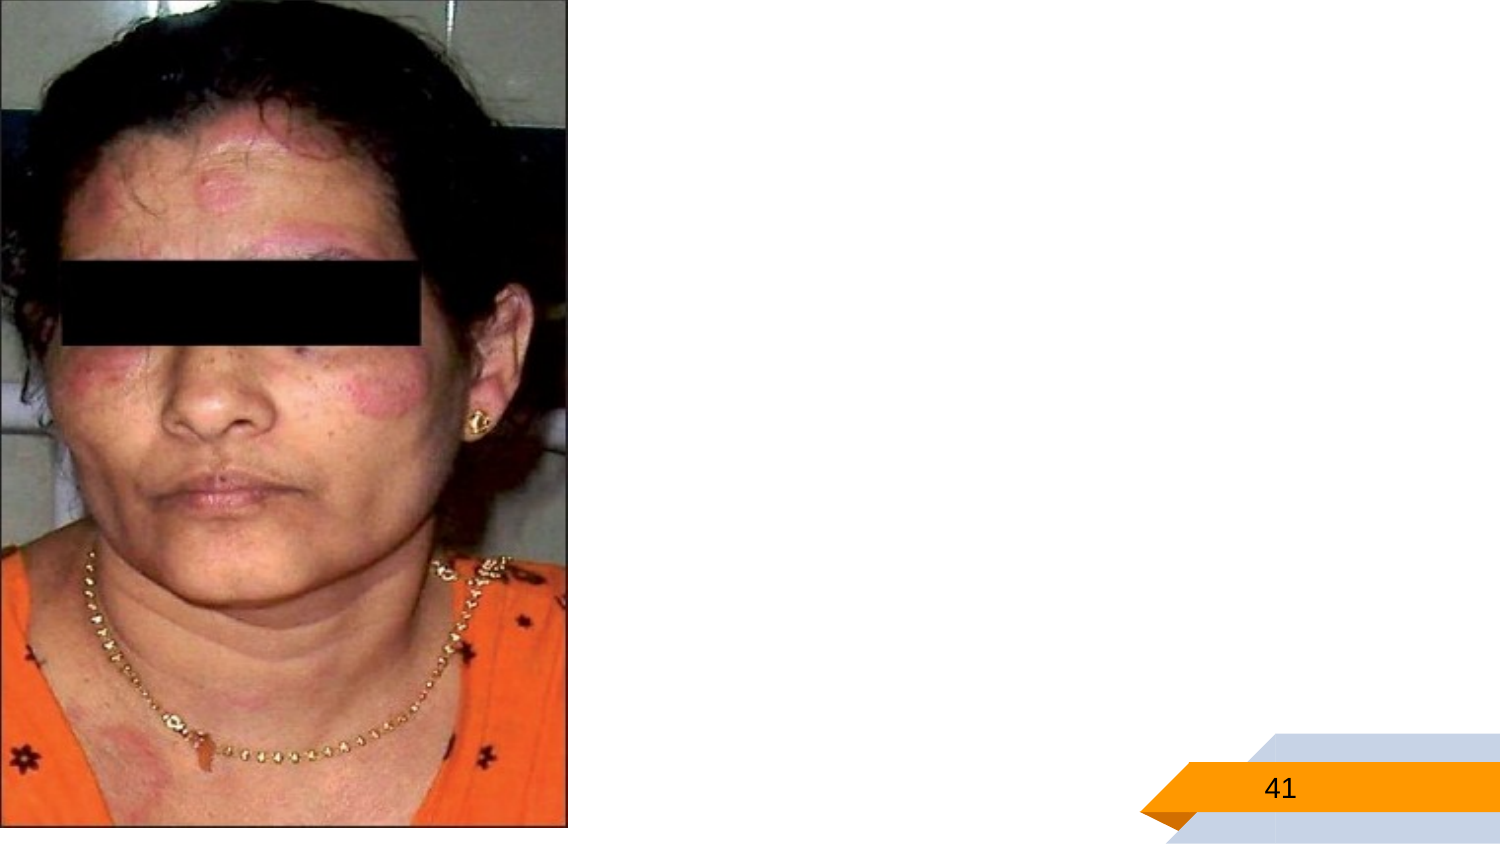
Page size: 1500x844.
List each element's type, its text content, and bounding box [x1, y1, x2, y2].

picture [0, 0, 569, 828]
slide_number 41 [1249, 760, 1494, 813]
